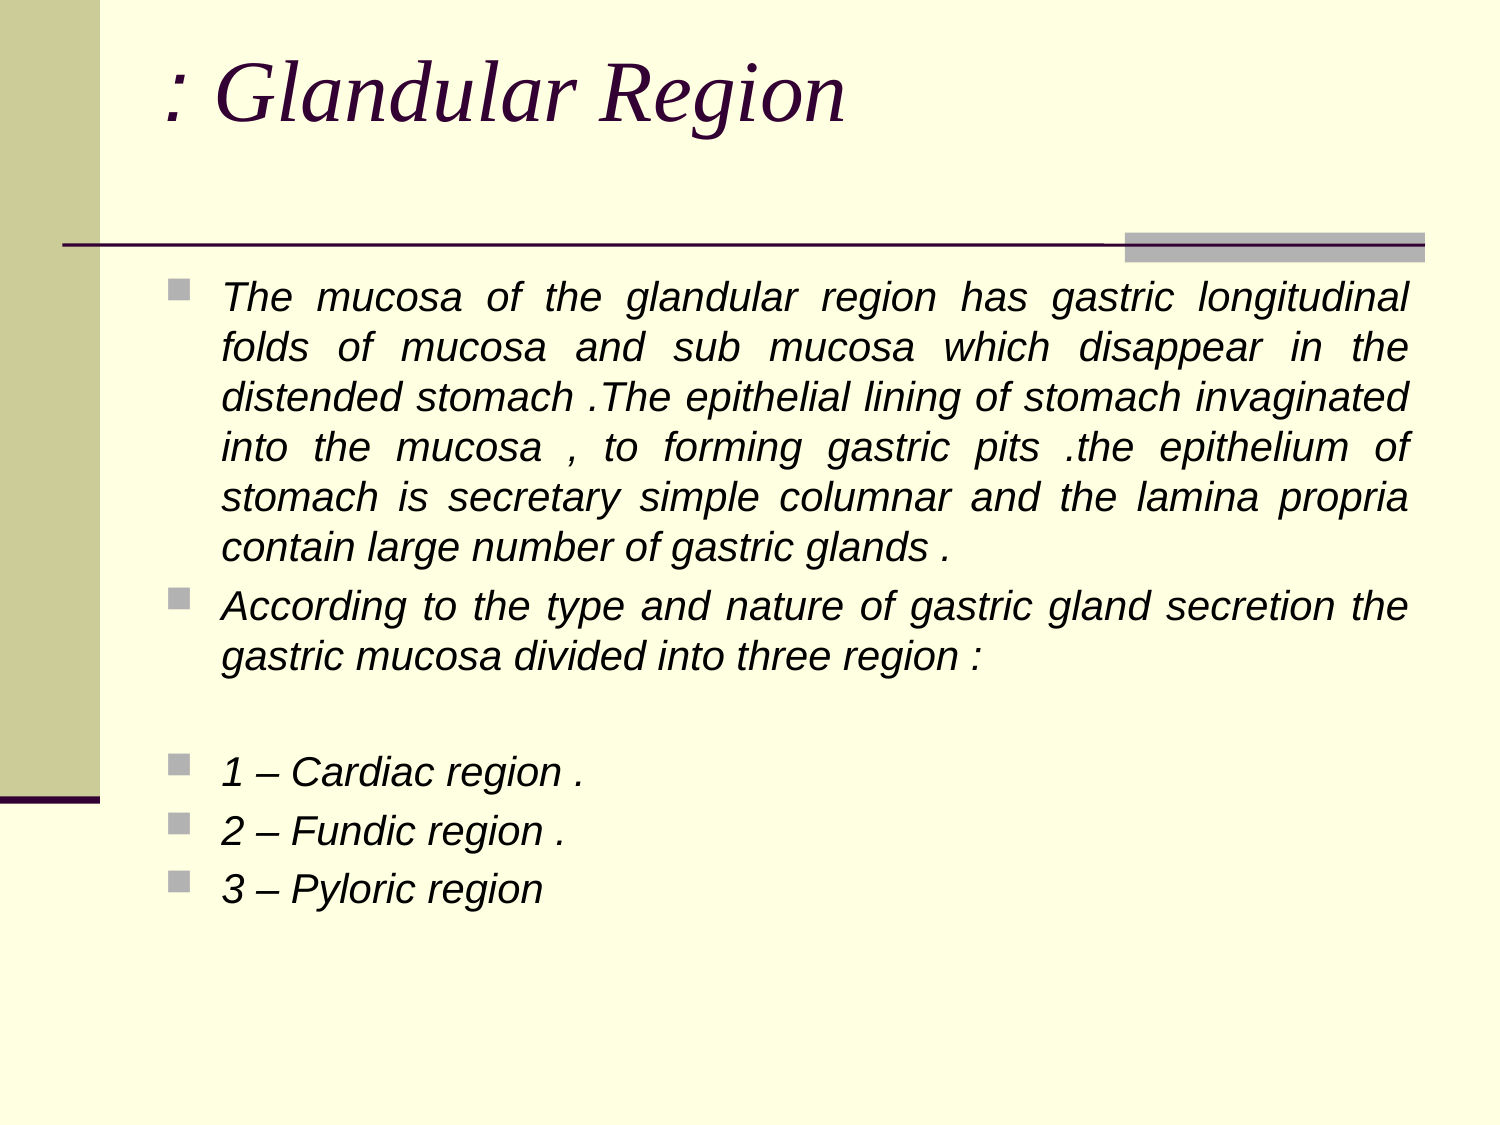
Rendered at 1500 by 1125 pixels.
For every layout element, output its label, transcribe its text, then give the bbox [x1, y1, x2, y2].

title Glandular Region : [149, 45, 1426, 234]
list The mucosa of the glandular region has gastric longitudinal folds of mucosa and sub mucosa which disappear in the distended stomach .The epithelial lining of stomach invaginated into the mucosa , to forming gastric pits .the epithelium of stomach is secretary simple columnar and the lamina propria contain large number of gastric glands . According to the type and nature of gastric gland secretion the gastric mucosa divided into three region : 1 – Cardiac region . 2 – Fundic region . 3 – Pyloric region [149, 262, 1426, 1006]
